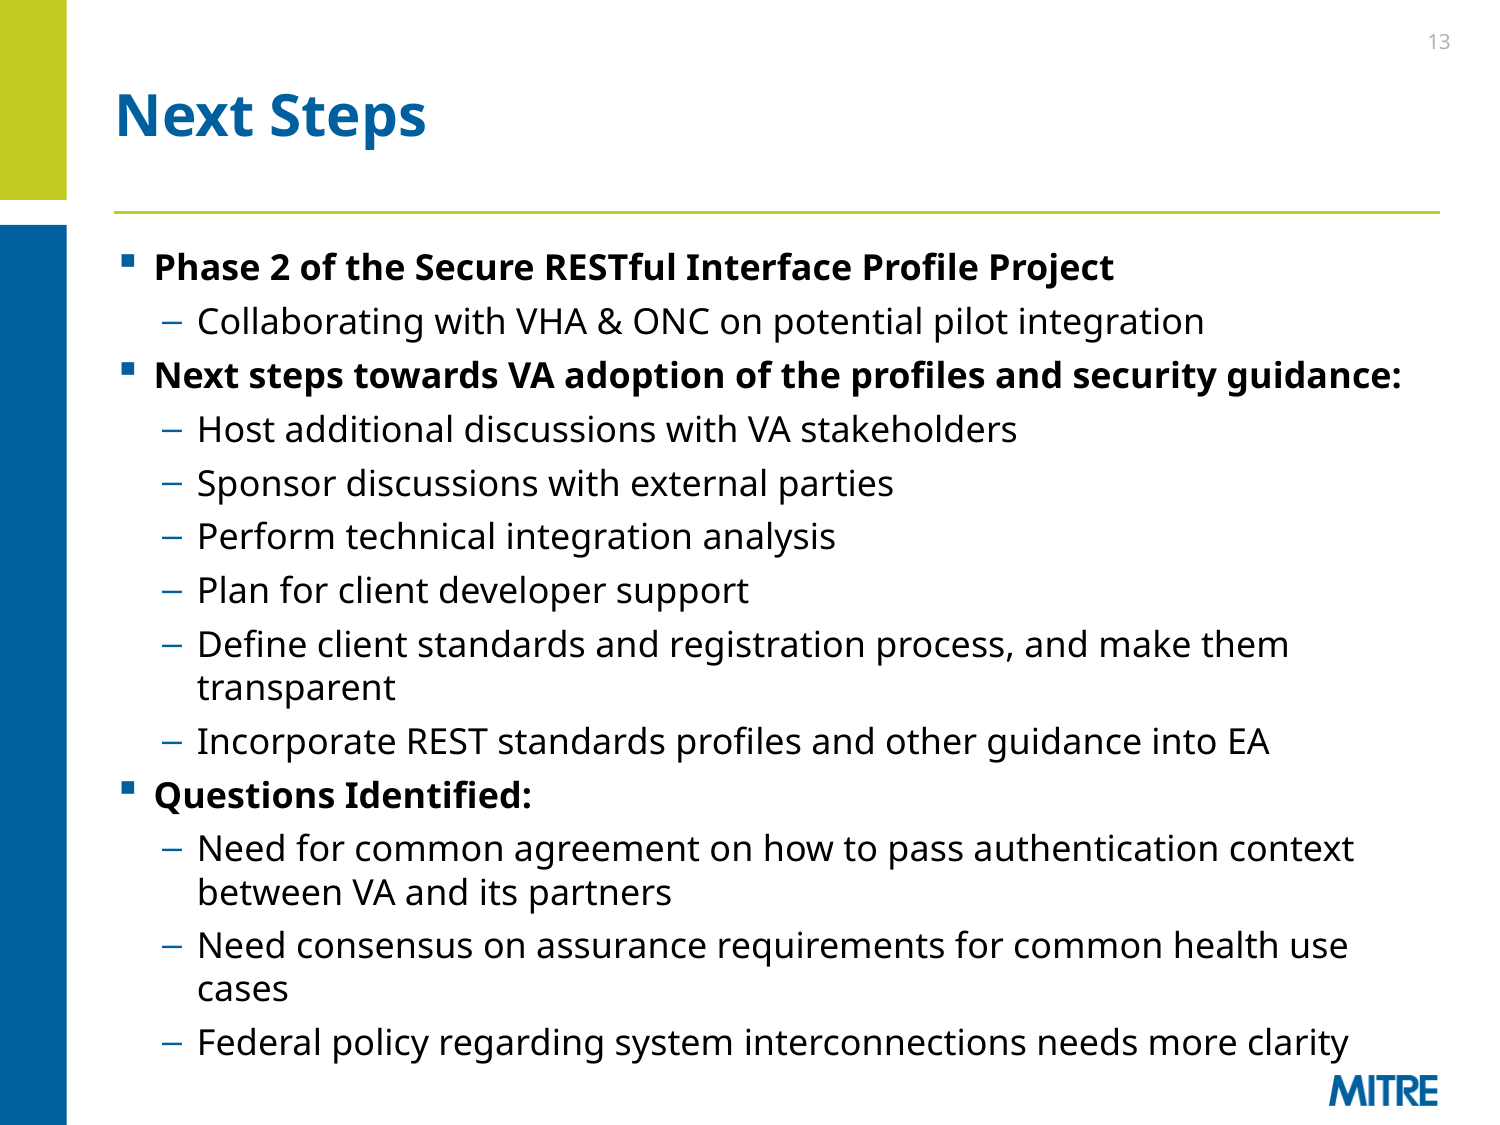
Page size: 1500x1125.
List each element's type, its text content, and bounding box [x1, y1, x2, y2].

list Phase 2 of the Secure RESTful Interface Profile Project Collaborating with VHA & ONC on potential pilot integration Next steps towards VA adoption of the profiles and security guidance: Host additional discussions with VA stakeholders Sponsor discussions with external parties Perform technical integration analysis Plan for client developer support Define client standards and registration process, and make them transparent Incorporate REST standards profiles and other guidance into EA Questions Identified: Need for common agreement on how to pass authentication context between VA and its partners Need consensus on assurance requirements for common health use cases Federal policy regarding system interconnections needs more clarity [103, 237, 1436, 1084]
picture [1329, 1072, 1440, 1113]
title Next Steps [99, 37, 1450, 193]
slide_number 13 [1384, 35, 1466, 65]
